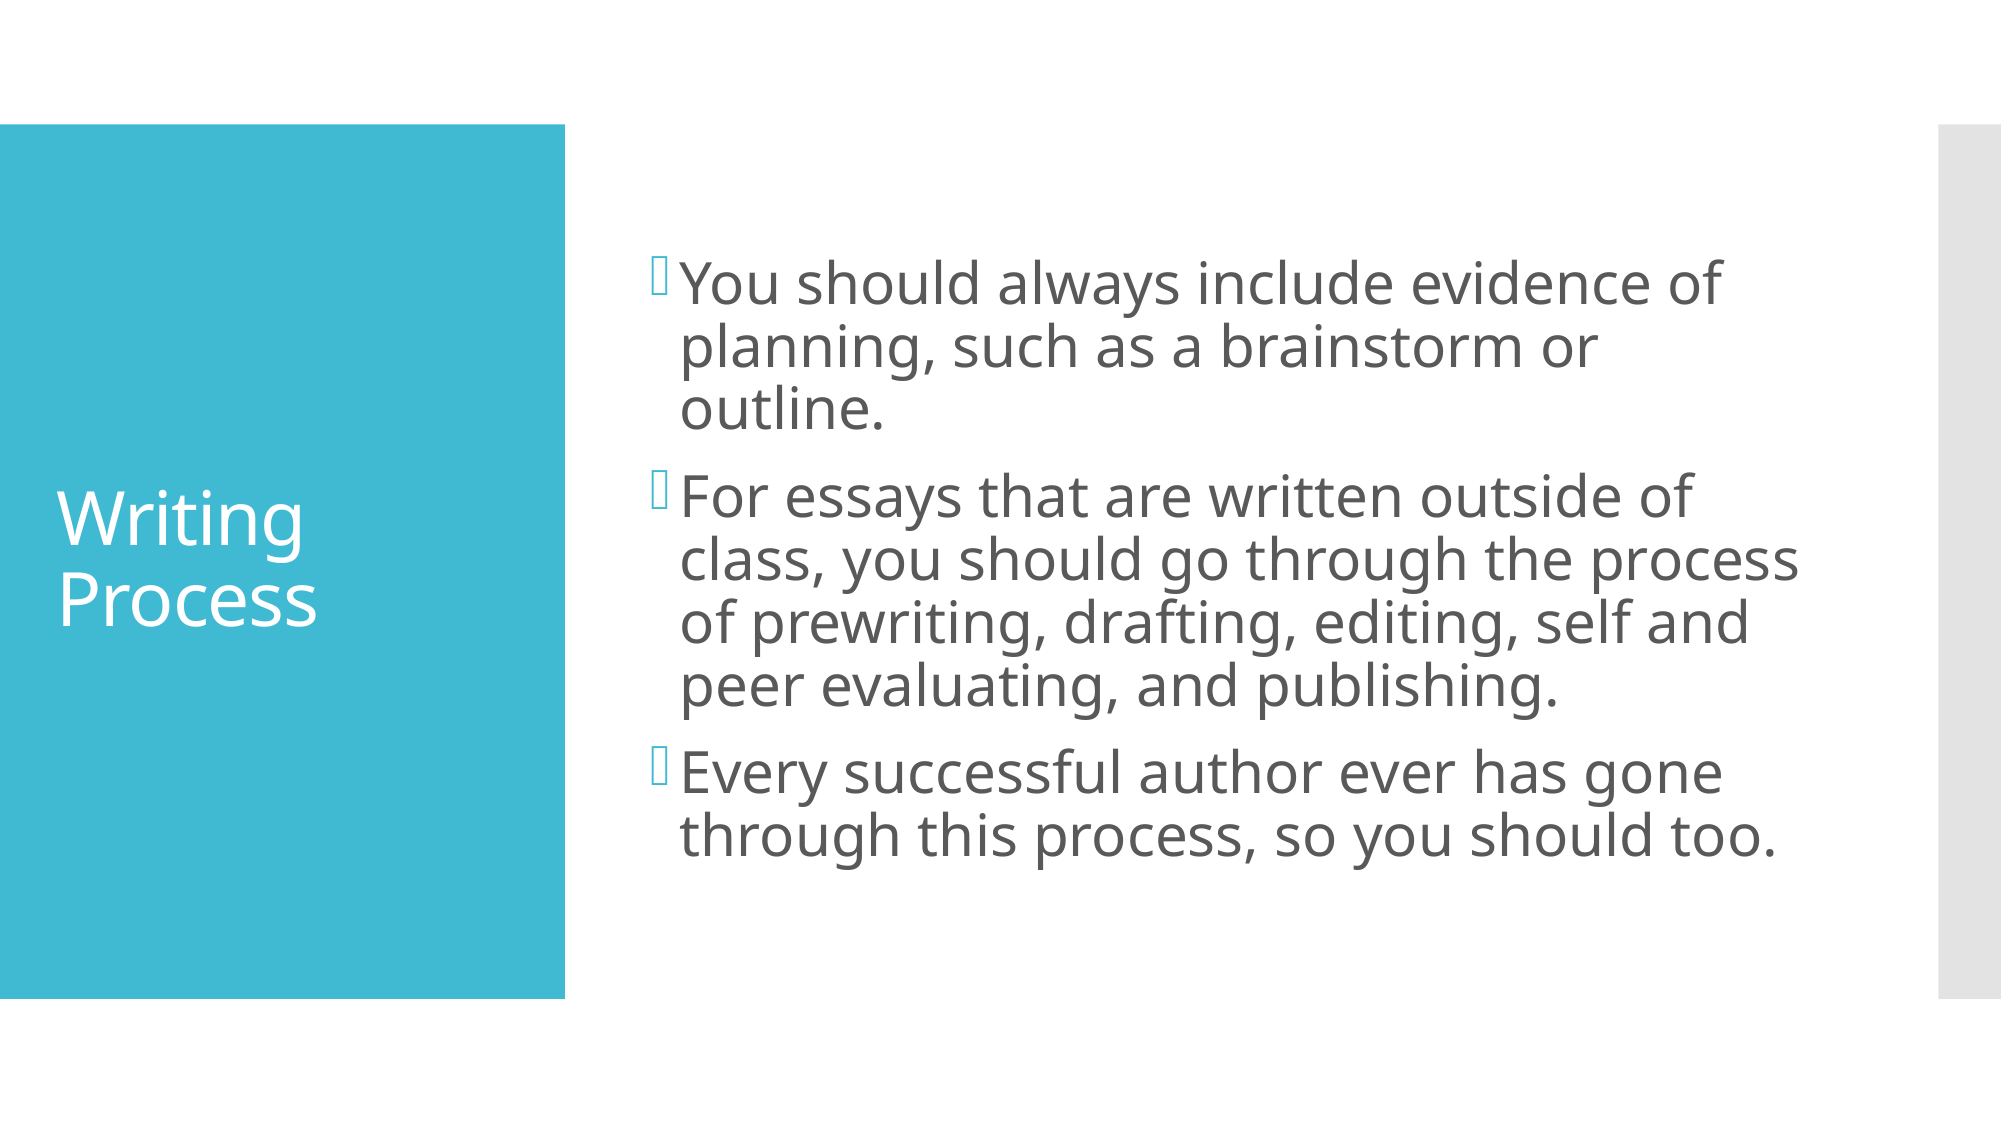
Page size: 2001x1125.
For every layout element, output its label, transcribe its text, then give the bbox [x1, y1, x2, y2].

title Writing Process [41, 184, 525, 940]
list You should always include evidence of planning, such as a brainstorm or outline. For essays that are written outside of class, you should go through the process of prewriting, drafting, editing, self and peer evaluating, and publishing. Every successful author ever has gone through this process, so you should too. [634, 141, 1835, 982]
